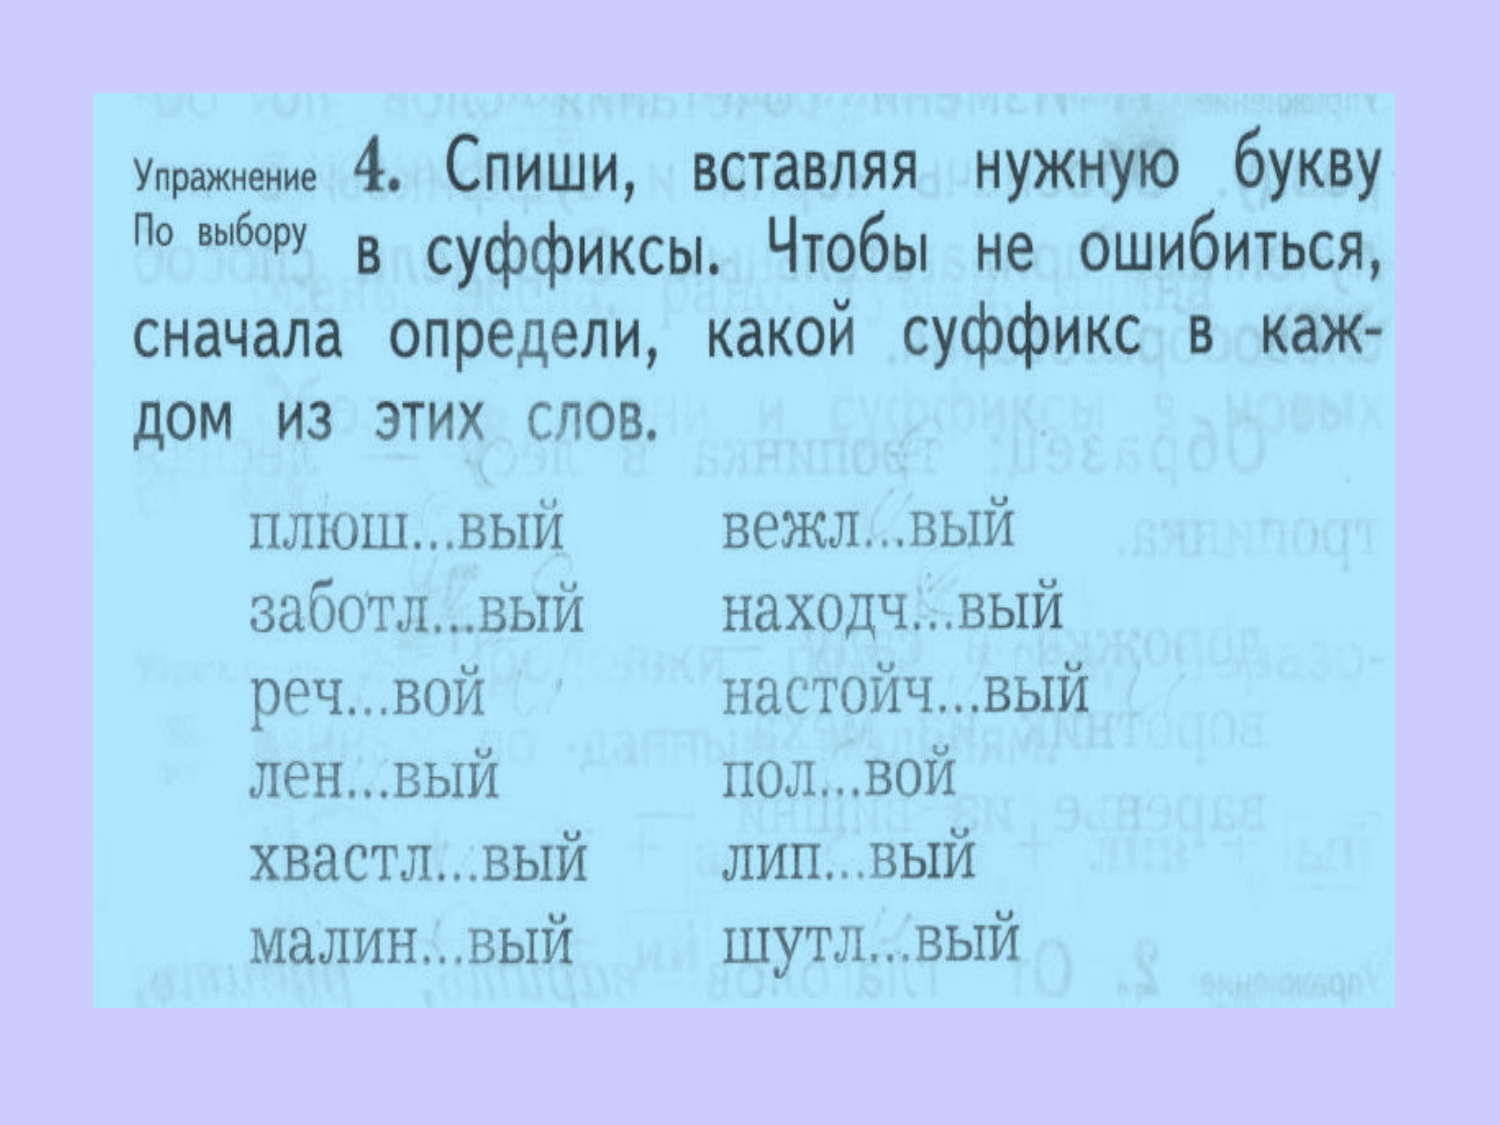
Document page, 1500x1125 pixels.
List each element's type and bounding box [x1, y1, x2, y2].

picture [93, 93, 1395, 1008]
